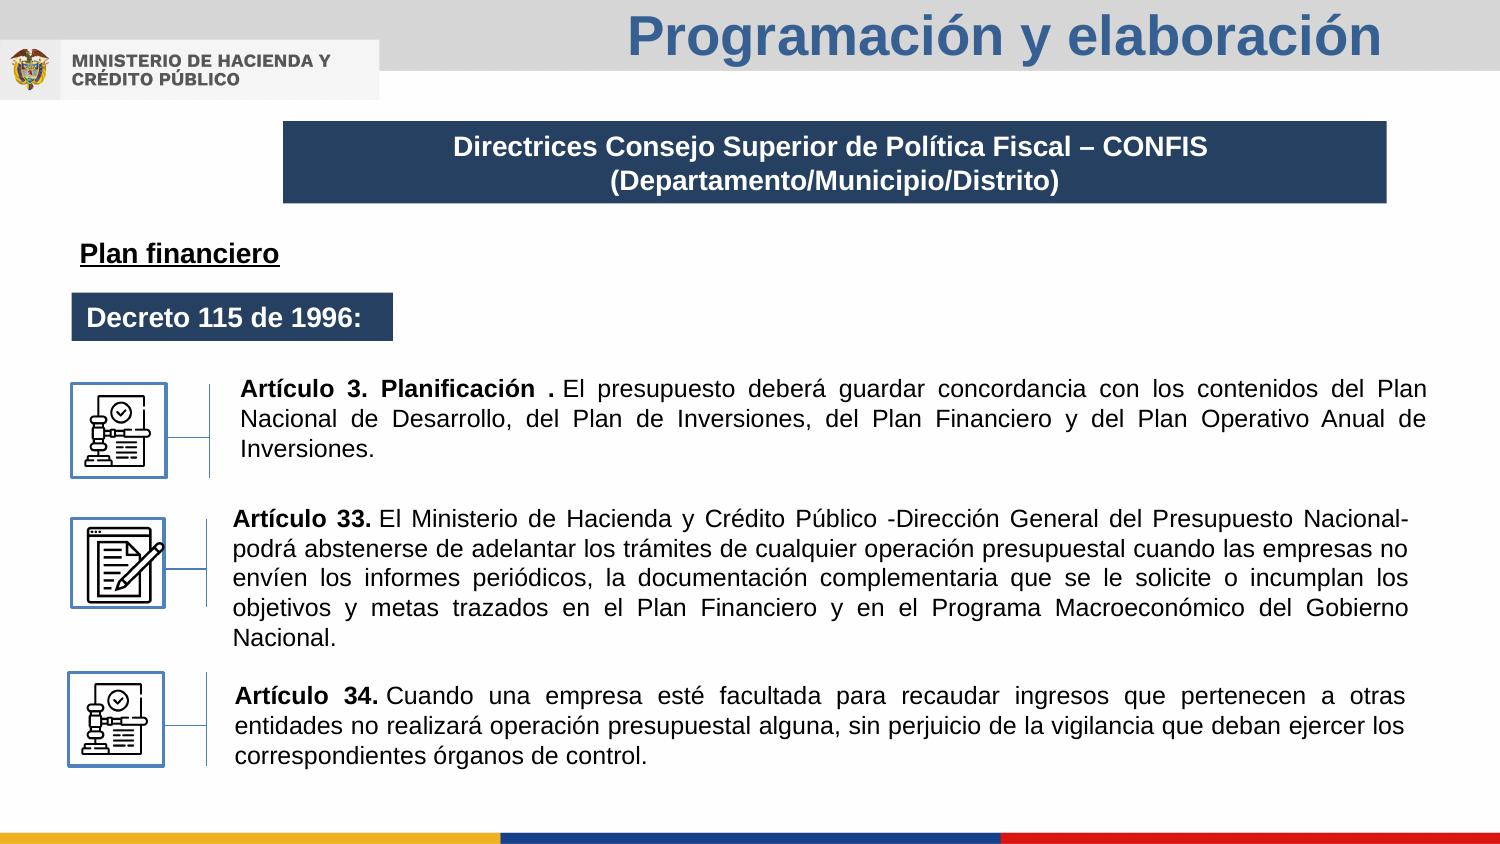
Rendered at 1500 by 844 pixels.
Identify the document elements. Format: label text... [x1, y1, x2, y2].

picture [0, 0, 1500, 844]
text_box Programación y elaboración [587, 0, 1395, 74]
text_box Artículo 33. El Ministerio de Hacienda y Crédito Público -Dirección General del Presupuesto Nacional-podrá abstenerse de adelantar los trámites de cualquier operación presupuestal cuando las empresas no envíen los informes periódicos, la documentación complementaria que se le solicite o incumplan los objetivos y metas trazados en el Plan Financiero y en el Programa Macroeconómico del Gobierno Nacional. [217, 494, 1427, 660]
text_box Artículo 34. Cuando una empresa esté facultada para recaudar ingresos que pertenecen a otras entidades no realizará operación presupuestal alguna, sin perjuicio de la vigilancia que deban ejercer los correspondientes órganos de control. [219, 672, 1423, 777]
text_box Plan financiero [64, 228, 387, 311]
text_box Decreto 115 de 1996: [71, 292, 393, 341]
text_box Artículo 3. Planificación . El presupuesto deberá guardar concordancia con los contenidos del Plan Nacional de Desarrollo, del Plan de Inversiones, del Plan Financiero y del Plan Operativo Anual de Inversiones. [225, 365, 1445, 470]
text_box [71, 383, 210, 479]
text_box Directrices Consejo Superior de Política Fiscal – CONFIS (Departamento/Municipio/Distrito) [283, 121, 1387, 204]
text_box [68, 671, 207, 767]
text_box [71, 518, 207, 608]
